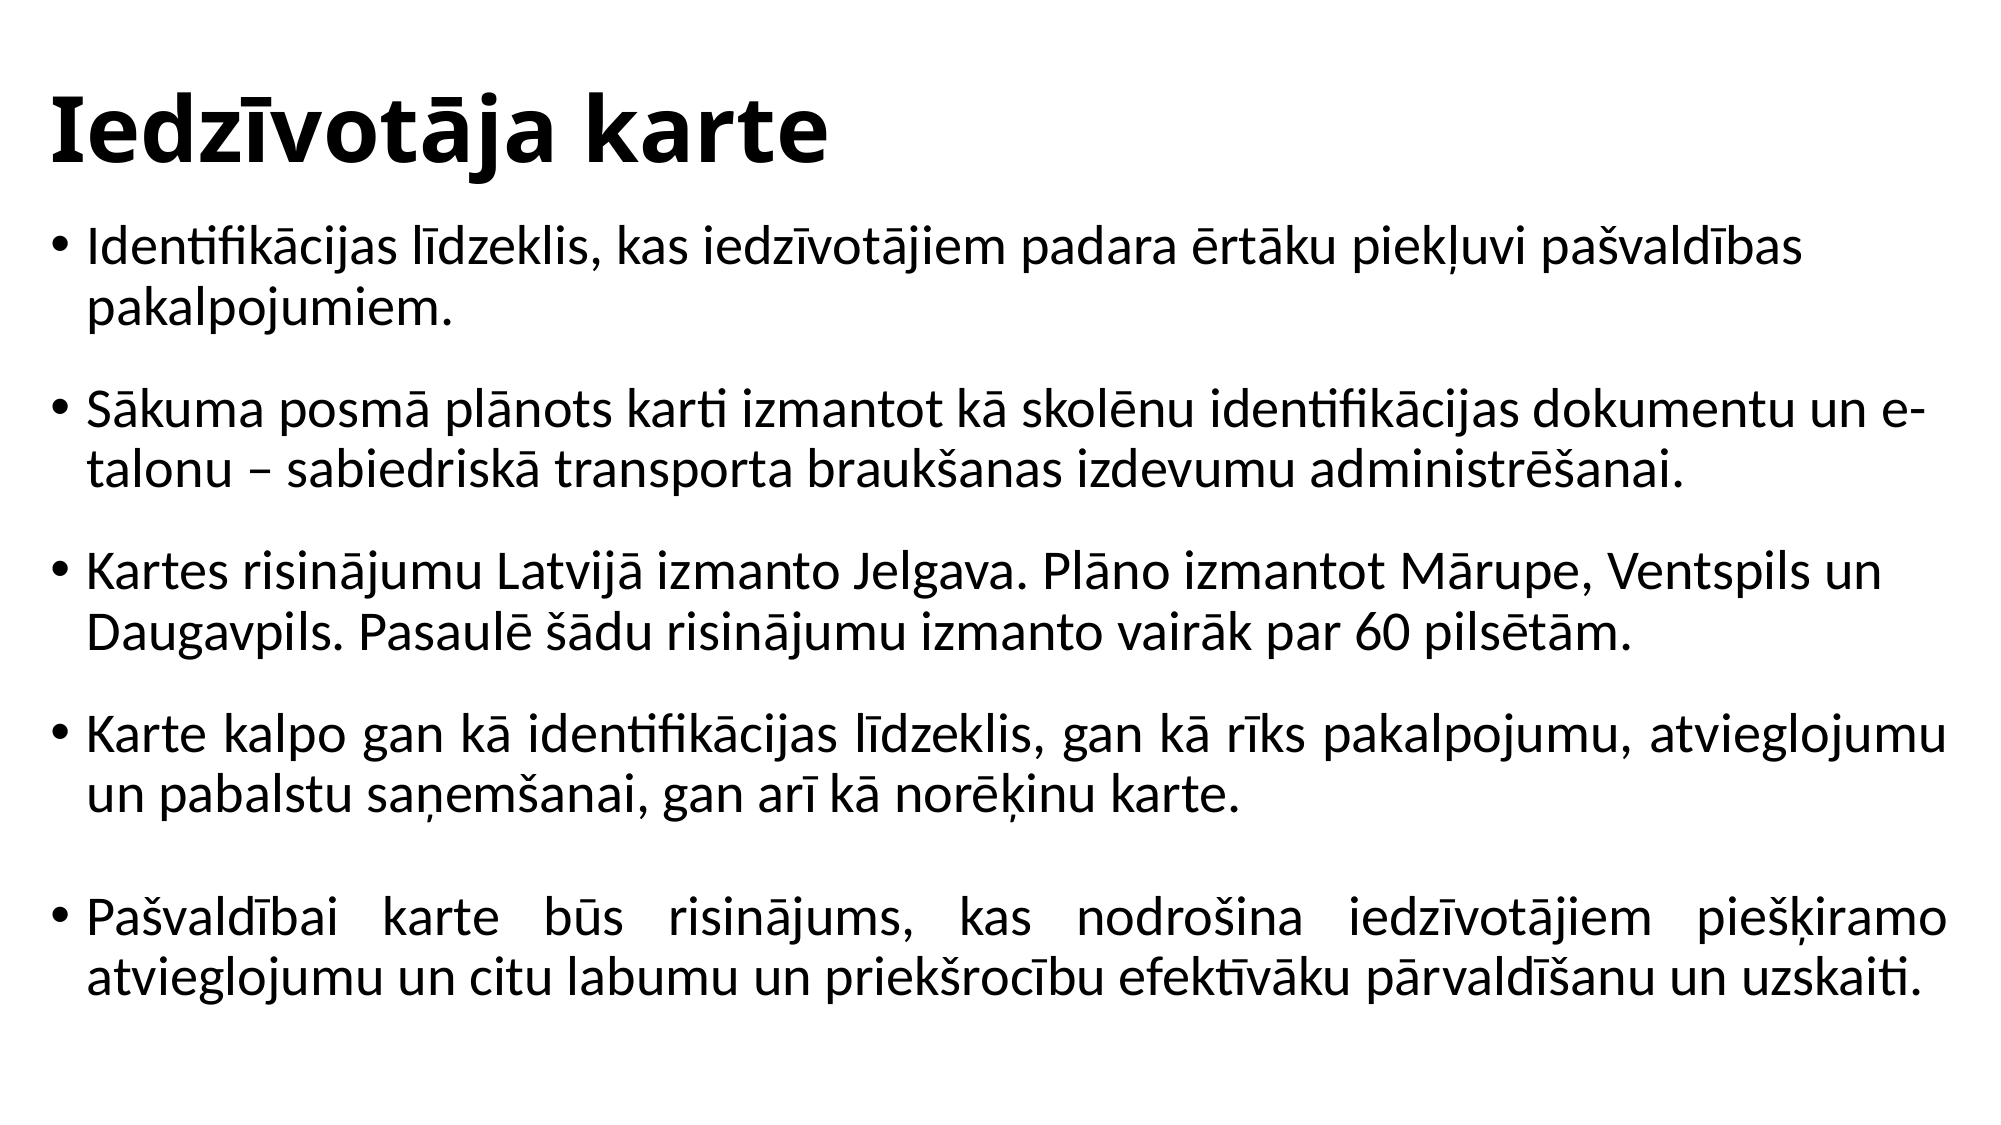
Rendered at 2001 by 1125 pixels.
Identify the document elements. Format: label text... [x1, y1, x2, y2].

title Iedzīvotāja karte [35, 23, 1761, 208]
list Identifikācijas līdzeklis, kas iedzīvotājiem padara ērtāku piekļuvi pašvaldības pakalpojumiem. Sākuma posmā plānots karti izmantot kā skolēnu identifikācijas dokumentu un e-talonu – sabiedriskā transporta braukšanas izdevumu administrēšanai. Kartes risinājumu Latvijā izmanto Jelgava. Plāno izmantot Mārupe, Ventspils un Daugavpils. Pasaulē šādu risinājumu izmanto vairāk par 60 pilsētām. Karte kalpo gan kā identifikācijas līdzeklis, gan kā rīks pakalpojumu, atvieglojumu un pabalstu saņemšanai, gan arī kā norēķinu karte. Pašvaldībai karte būs risinājums, kas nodrošina iedzīvotājiem piešķiramo atvieglojumu un citu labumu un priekšrocību efektīvāku pārvaldīšanu un uzskaiti. [35, 208, 1965, 1038]
